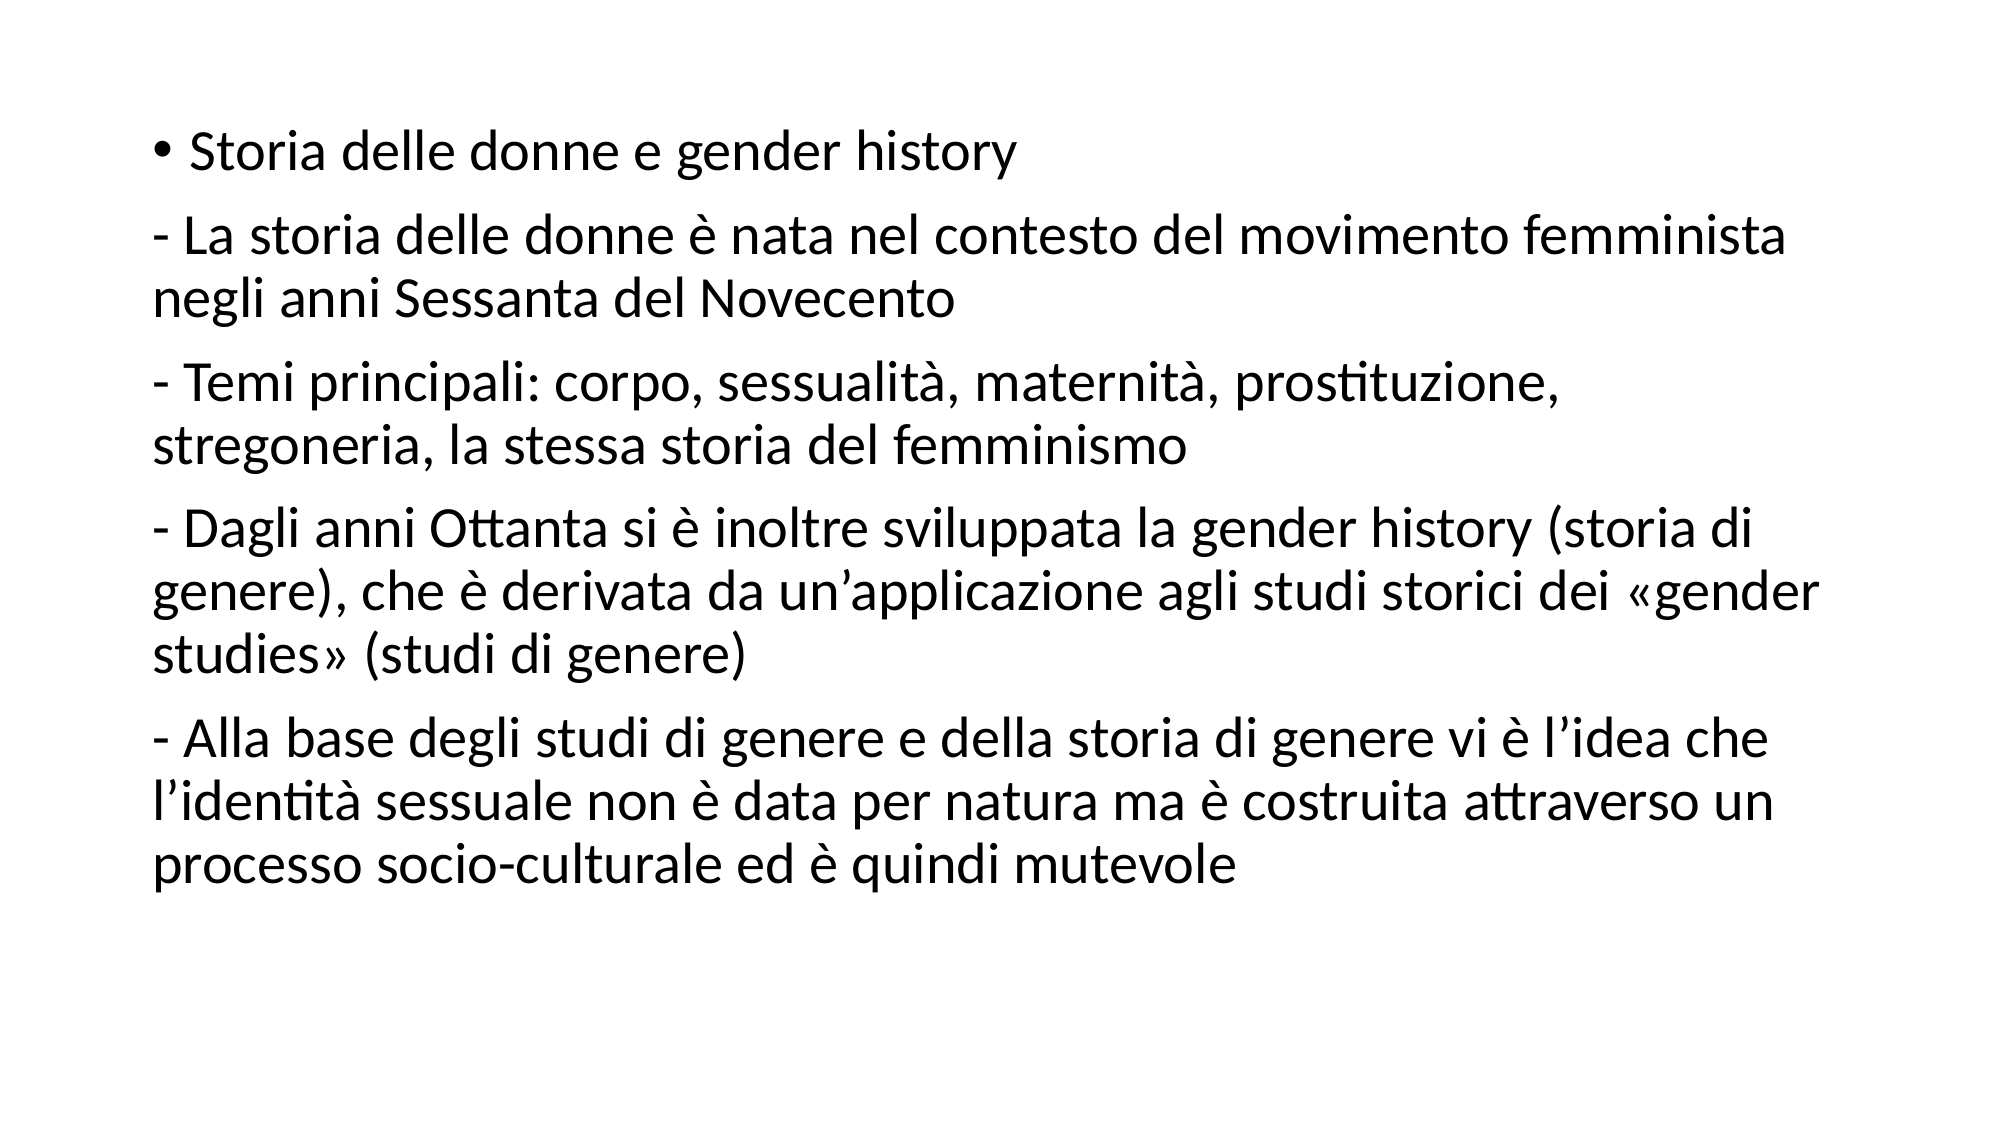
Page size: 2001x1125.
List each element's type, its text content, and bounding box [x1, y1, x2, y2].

list Storia delle donne e gender history - La storia delle donne è nata nel contesto del movimento femminista negli anni Sessanta del Novecento - Temi principali: corpo, sessualità, maternità, prostituzione, stregoneria, la stessa storia del femminismo - Dagli anni Ottanta si è inoltre sviluppata la gender history (storia di genere), che è derivata da un’applicazione agli studi storici dei «gender studies» (studi di genere) - Alla base degli studi di genere e della storia di genere vi è l’idea che l’identità sessuale non è data per natura ma è costruita attraverso un processo socio-culturale ed è quindi mutevole [137, 112, 1863, 1014]
